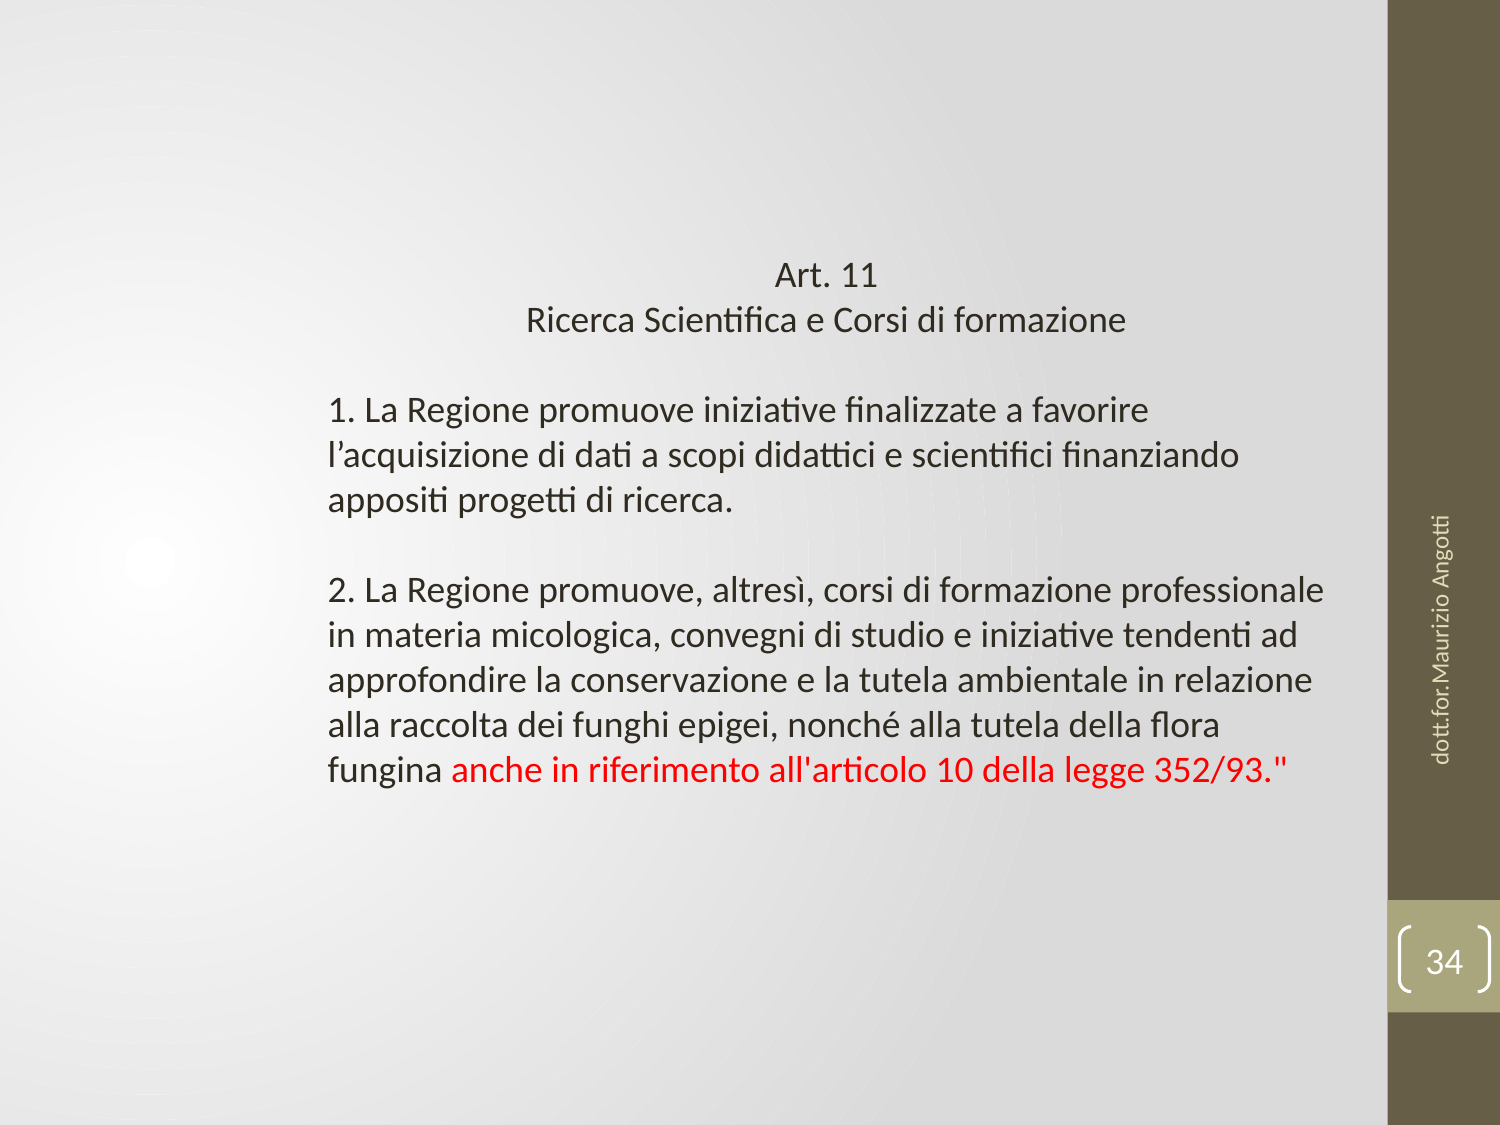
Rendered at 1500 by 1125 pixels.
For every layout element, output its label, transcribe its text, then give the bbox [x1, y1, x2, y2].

slide_number 34 [1397, 925, 1492, 994]
footer dott.for.Maurizio Angotti [1408, 500, 1469, 889]
text_box Art. 11 Ricerca Scientifica e Corsi di formazione 1. La Regione promuove iniziative finalizzate a favorire l’acquisizione di dati a scopi didattici e scientifici finanziando appositi progetti di ricerca. 2. La Regione promuove, altresì, corsi di formazione professionale in materia micologica, convegni di studio e iniziative tendenti ad approfondire la conservazione e la tutela ambientale in relazione alla raccolta dei funghi epigei, nonché alla tutela della flora fungina anche in riferimento all'articolo 10 della legge 352/93." [312, 242, 1341, 843]
